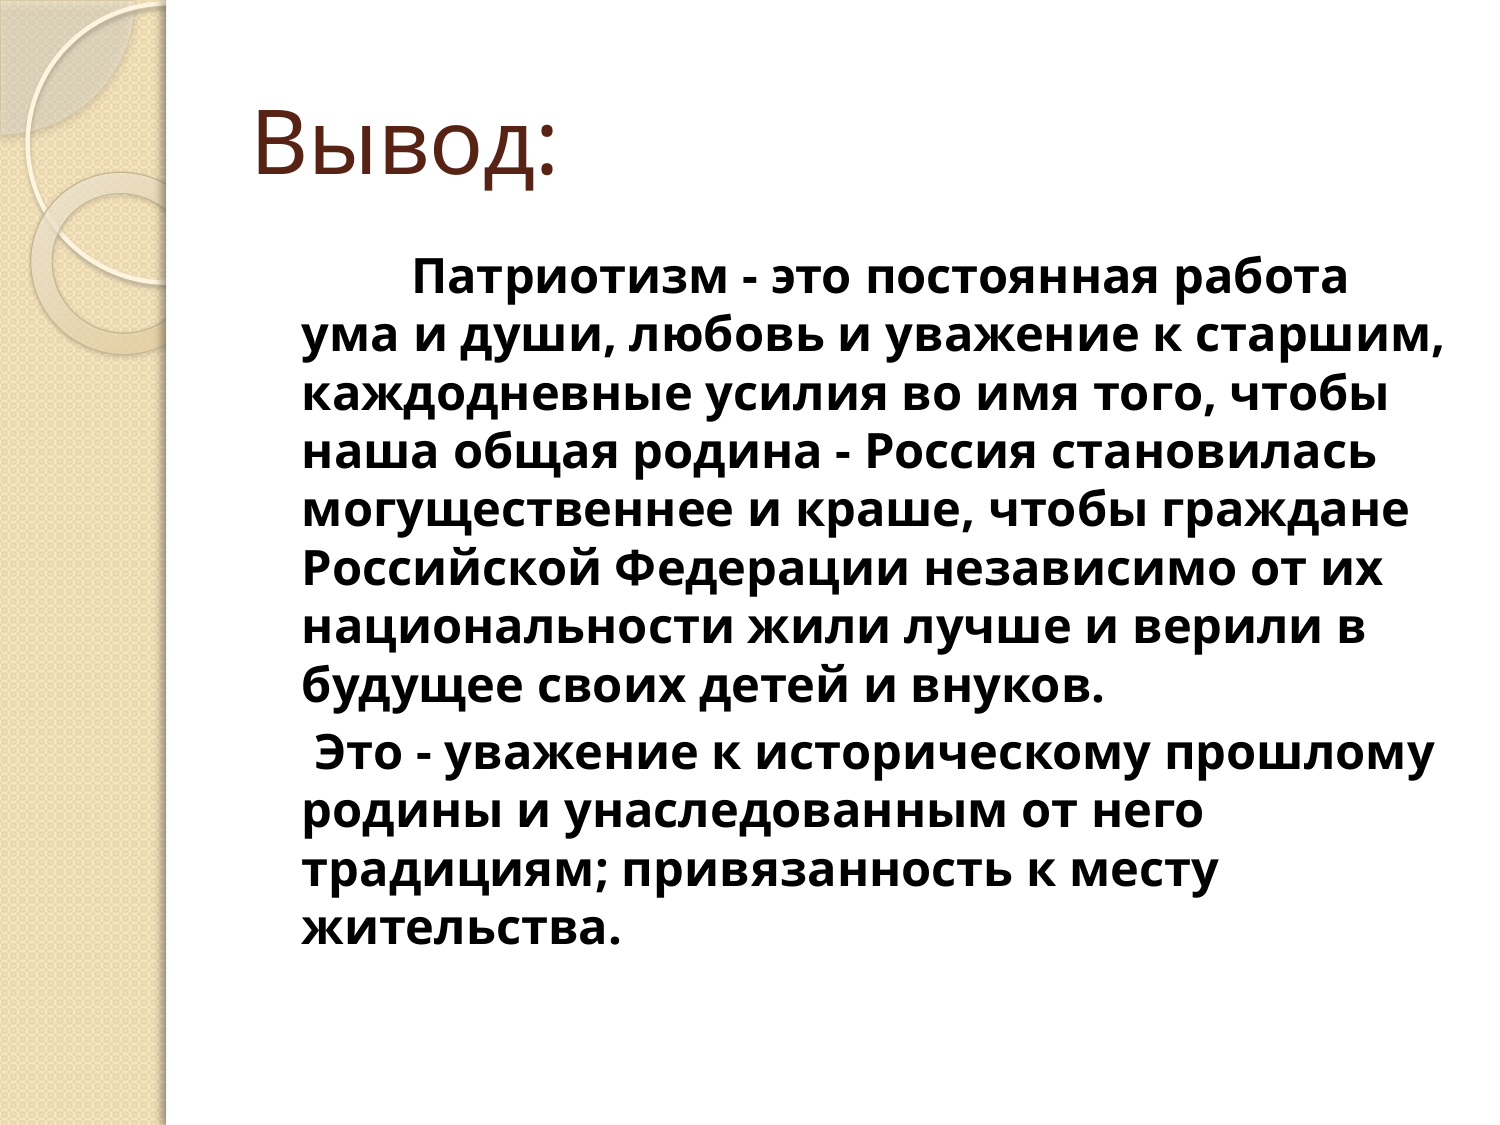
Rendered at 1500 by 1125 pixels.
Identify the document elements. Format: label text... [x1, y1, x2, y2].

title Вывод: [235, 45, 1466, 233]
list Патриотизм - это постоянная работа ума и души, любовь и уважение к старшим, каждодневные усилия во имя того, чтобы наша общая родина - Россия становилась могущественнее и краше, чтобы граждане Российской Федерации независимо от их национальности жили лучше и верили в будущее своих детей и внуков. Это - уважение к историческому прошлому родины и унаследованным от него традициям; привязанность к месту жительства. [235, 237, 1466, 1025]
